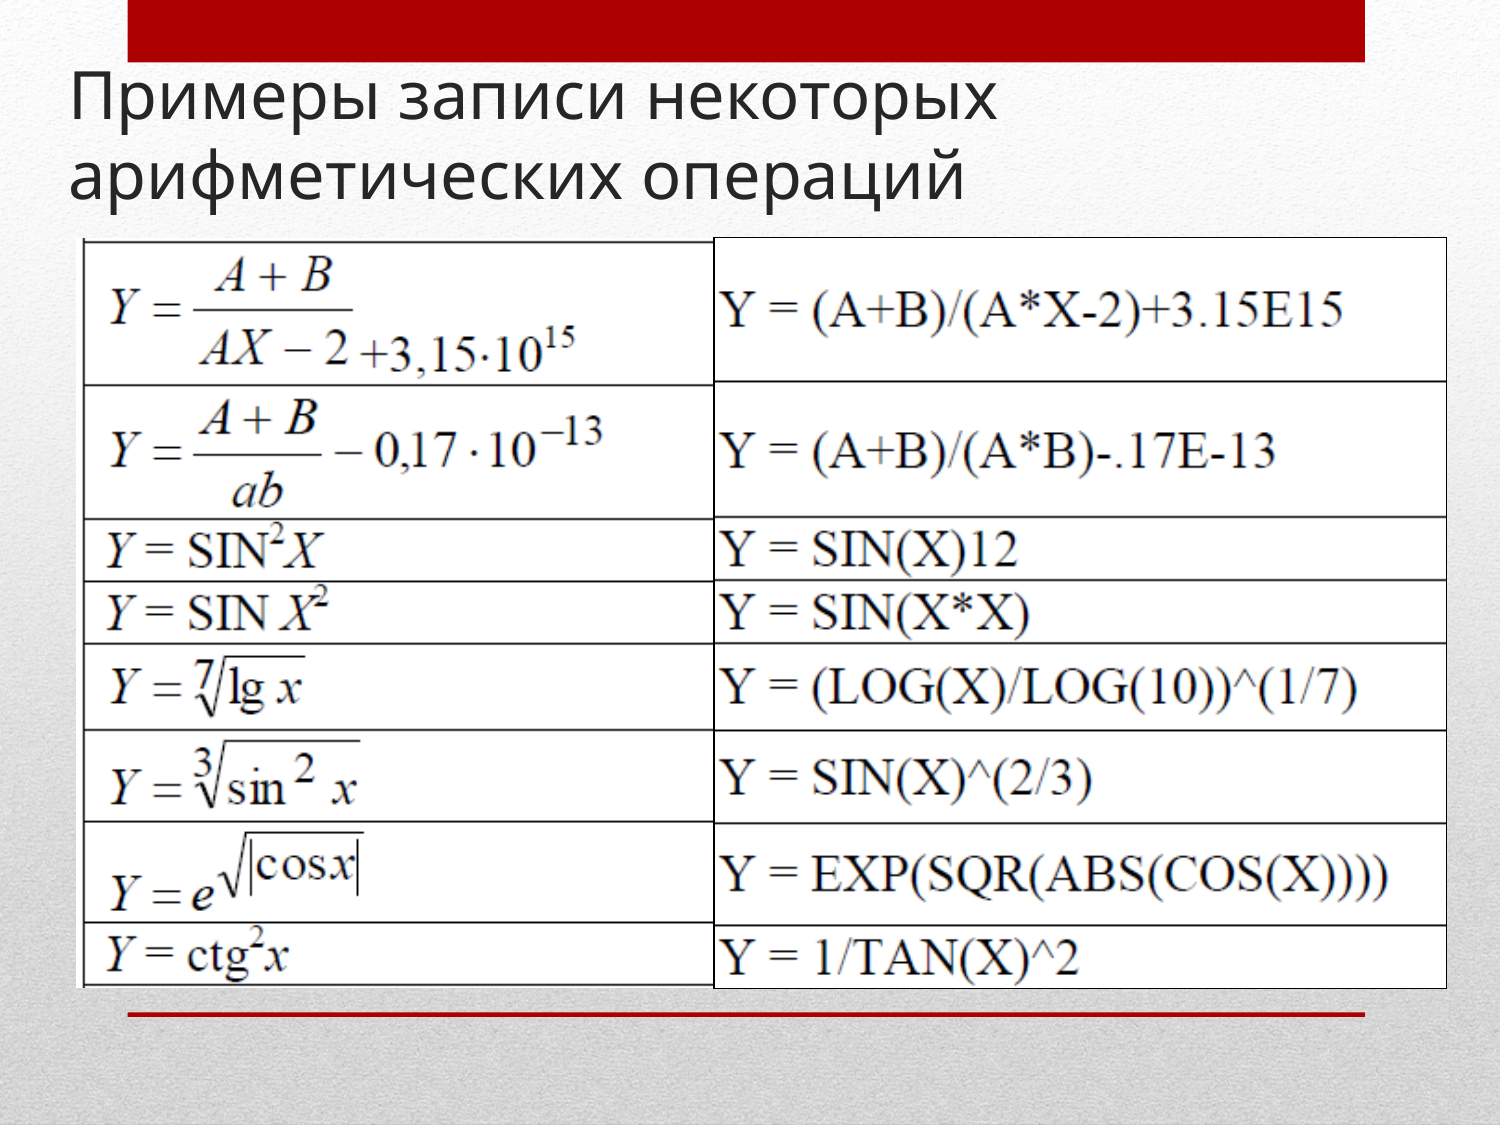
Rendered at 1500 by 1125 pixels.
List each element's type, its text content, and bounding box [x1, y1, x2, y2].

title Примеры записи некоторых арифметических операций [53, 54, 1459, 220]
picture [75, 237, 1447, 989]
